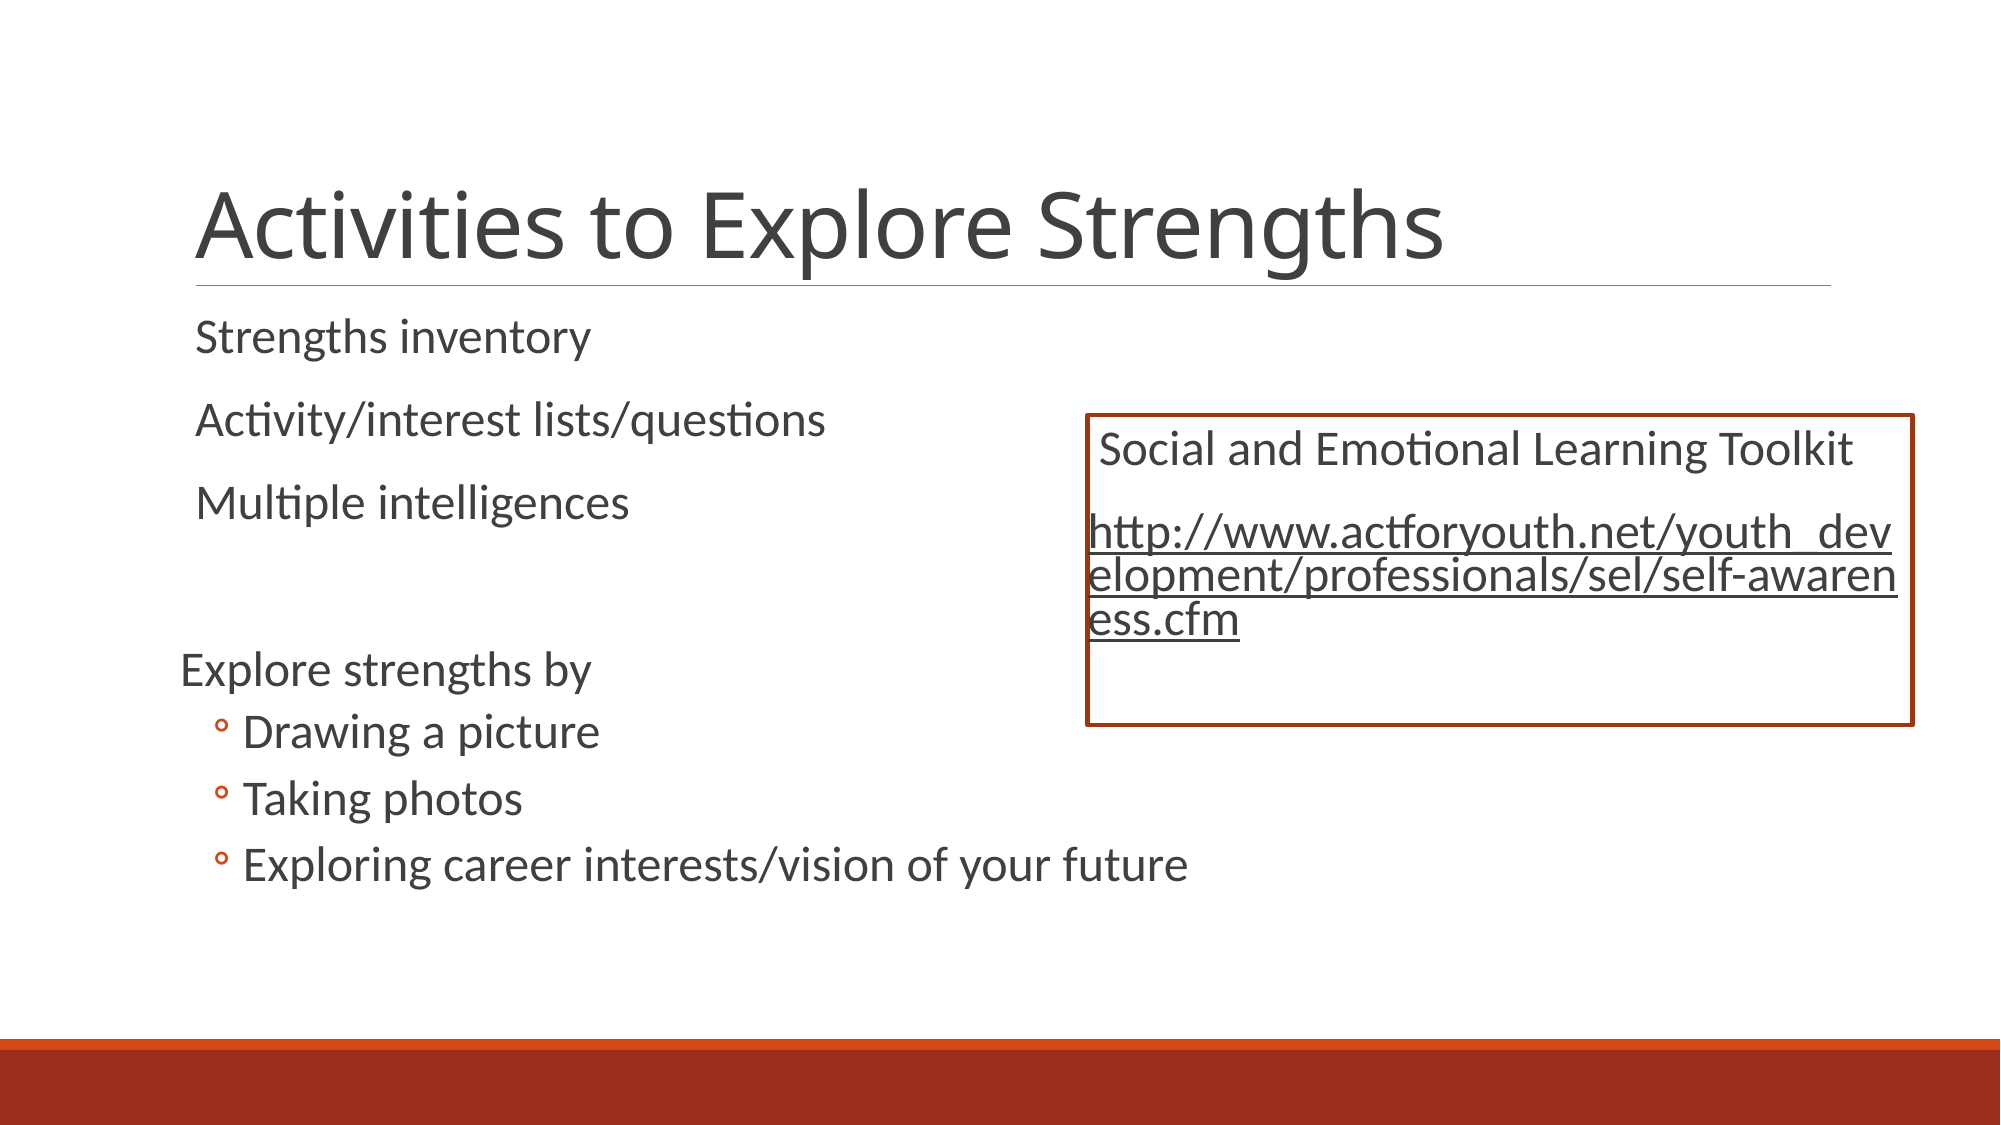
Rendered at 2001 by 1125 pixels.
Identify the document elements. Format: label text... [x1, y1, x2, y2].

title Activities to Explore Strengths [180, 47, 1830, 285]
list Social and Emotional Learning Toolkit http://www.actforyouth.net/youth_development/professionals/sel/self-awareness.cfm [1087, 414, 1913, 725]
list Strengths inventory Activity/interest lists/questions Multiple intelligences Explore strengths by Drawing a picture Taking photos Exploring career interests/vision of your future [180, 302, 1830, 963]
